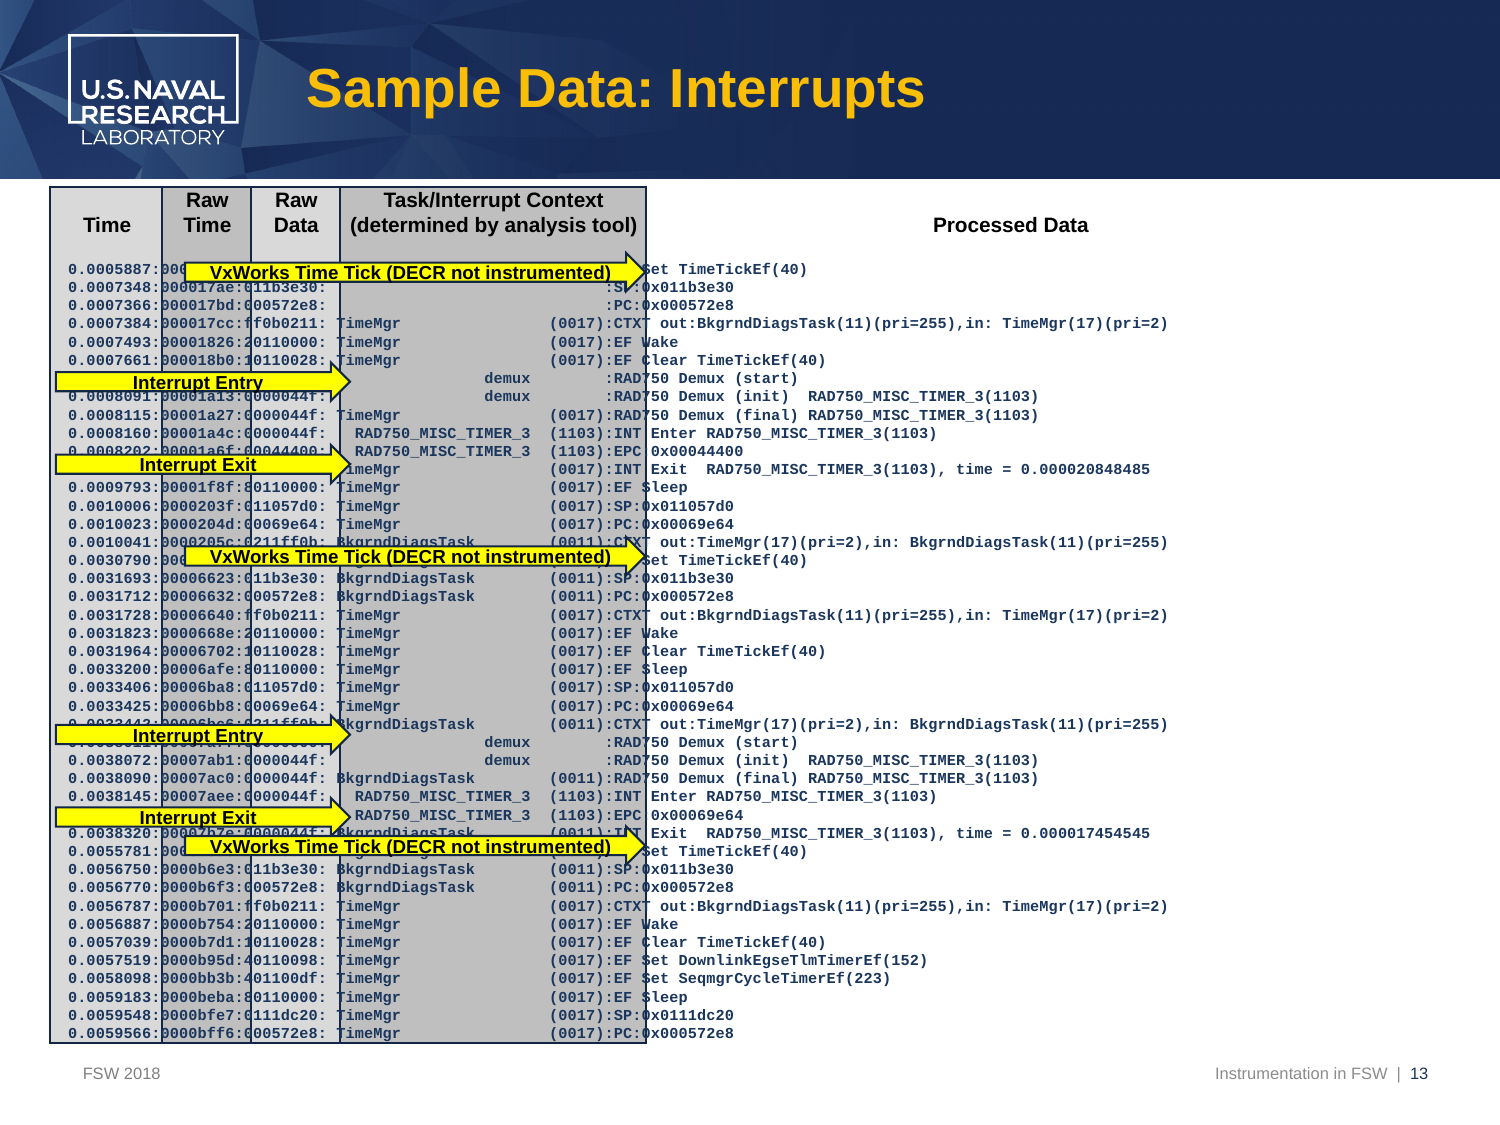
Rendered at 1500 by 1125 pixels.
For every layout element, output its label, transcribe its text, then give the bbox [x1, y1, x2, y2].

slide_number Instrumentation in FSW | 13 [1090, 1043, 1429, 1103]
text_box VxWorks Time Tick (DECR not instrumented) [183, 823, 647, 868]
footer FSW 2018 [68, 1043, 575, 1103]
title Sample Data: Interrupts [306, 56, 1245, 123]
text_box Raw Data [250, 186, 339, 259]
picture [0, 0, 1500, 179]
text_box Interrupt Exit [54, 442, 352, 486]
text_box VxWorks Time Tick (DECR not instrumented) [183, 250, 647, 294]
text_box Interrupt Entry [54, 712, 352, 757]
list 0.0005887:000012f9:40ff0028: :EF Set TimeTickEf(40) 0.0007348:000017ae:011b3e30: :SP:0x011b3e30 0.0007366:000017bd:000572e8: :PC:0x000572e8 0.0007384:000017cc:ff0b0211: TimeMgr (0017):CTXT out:BkgrndDiagsTask(11)(pri=255),in: TimeMgr(17)(pri=2) 0.0007493:00001826:20110000: TimeMgr (0017):EF Wake 0.0007661:000018b0:10110028: TimeMgr (0017):EF Clear TimeTickEf(40) 0.0007994:000019c3:00000000: demux :RAD750 Demux (start) 0.0008091:00001a13:0000044f: demux :RAD750 Demux (init) RAD750_MISC_TIMER_3(1103) 0.0008115:00001a27:0000044f: TimeMgr (0017):RAD750 Demux (final) RAD750_MISC_TIMER_3(1103) 0.0008160:00001a4c:0000044f: RAD750_MISC_TIMER_3 (1103):INT Enter RAD750_MISC_TIMER_3(1103) 0.0008202:00001a6f:00044400: RAD750_MISC_TIMER_3 (1103):EPC:0x00044400 0.0008368:00001af8:0000044f: TimeMgr (0017):INT Exit RAD750_MISC_TIMER_3(1103), time = 0.000020848485 0.0009793:00001f8f:80110000: TimeMgr (0017):EF Sleep 0.0010006:0000203f:011057d0: TimeMgr (0017):SP:0x011057d0 0.0010023:0000204d:00069e64: TimeMgr (0017):PC:0x00069e64 0.0010041:0000205c:0211ff0b: BkgrndDiagsTask (0011):CTXT out:TimeMgr(17)(pri=2),in: BkgrndDiagsTask(11)(pri=255) 0.0030790:0000633a:40ff0028: BkgrndDiagsTask (0011):EF Set TimeTickEf(40) 0.0031693:00006623:011b3e30: BkgrndDiagsTask (0011):SP:0x011b3e30 0.0031712:00006632:000572e8: BkgrndDiagsTask (0011):PC:0x000572e8 0.0031728:00006640:ff0b0211: TimeMgr (0017):CTXT out:BkgrndDiagsTask(11)(pri=255),in: TimeMgr(17)(pri=2) 0.0031823:0000668e:20110000: TimeMgr (0017):EF Wake 0.0031964:00006702:10110028: TimeMgr (0017):EF Clear TimeTickEf(40) 0.0033200:00006afe:80110000: TimeMgr (0017):EF Sleep 0.0033406:00006ba8:011057d0: TimeMgr (0017):SP:0x011057d0 0.0033425:00006bb8:00069e64: TimeMgr (0017):PC:0x00069e64 0.0033442:00006bc6:0211ff0b: BkgrndDiagsTask (0011):CTXT out:TimeMgr(17)(pri=2),in: BkgrndDiagsTask(11)(pri=255) 0.0038011:00007a7f:00000000: demux :RAD750 Demux (start) 0.0038072:00007ab1:0000044f: demux :RAD750 Demux (init) RAD750_MISC_TIMER_3(1103) 0.0038090:00007ac0:0000044f: BkgrndDiagsTask (0011):RAD750 Demux (final) RAD750_MISC_TIMER_3(1103) 0.0038145:00007aee:0000044f: RAD750_MISC_TIMER_3 (1103):INT Enter RAD750_MISC_TIMER_3(1103) 0.0038187:00007b10:00069e64: RAD750_MISC_TIMER_3 (1103):EPC:0x00069e64 0.0038320:00007b7e:0000044f: BkgrndDiagsTask (0011):INT Exit RAD750_MISC_TIMER_3(1103), time = 0.000017454545 0.0055781:0000b3c3:40ff0028: BkgrndDiagsTask (0011):EF Set TimeTickEf(40) 0.0056750:0000b6e3:011b3e30: BkgrndDiagsTask (0011):SP:0x011b3e30 0.0056770:0000b6f3:000572e8: BkgrndDiagsTask (0011):PC:0x000572e8 0.0056787:0000b701:ff0b0211: TimeMgr (0017):CTXT out:BkgrndDiagsTask(11)(pri=255),in: TimeMgr(17)(pri=2) 0.0056887:0000b754:20110000: TimeMgr (0017):EF Wake 0.0057039:0000b7d1:10110028: TimeMgr (0017):EF Clear TimeTickEf(40) 0.0057519:0000b95d:40110098: TimeMgr (0017):EF Set DownlinkEgseTlmTimerEf(152) 0.0058098:0000bb3b:401100df: TimeMgr (0017):EF Set SeqmgrCycleTimerEf(223) 0.0059183:0000beba:80110000: TimeMgr (0017):EF Sleep 0.0059548:0000bfe7:0111dc20: TimeMgr (0017):SP:0x0111dc20 0.0059566:0000bff6:000572e8: TimeMgr (0017):PC:0x000572e8 [68, 259, 1429, 1043]
text_box Interrupt Entry [54, 359, 352, 404]
text_box Time [49, 186, 161, 1044]
text_box Processed Data [645, 186, 1375, 241]
text_box Interrupt Exit [54, 795, 352, 834]
text_box Raw Time [161, 186, 250, 259]
text_box VxWorks Time Tick (DECR not instrumented) [183, 534, 647, 578]
text_box Task/Interrupt Context (determined by analysis tool) [339, 186, 647, 259]
